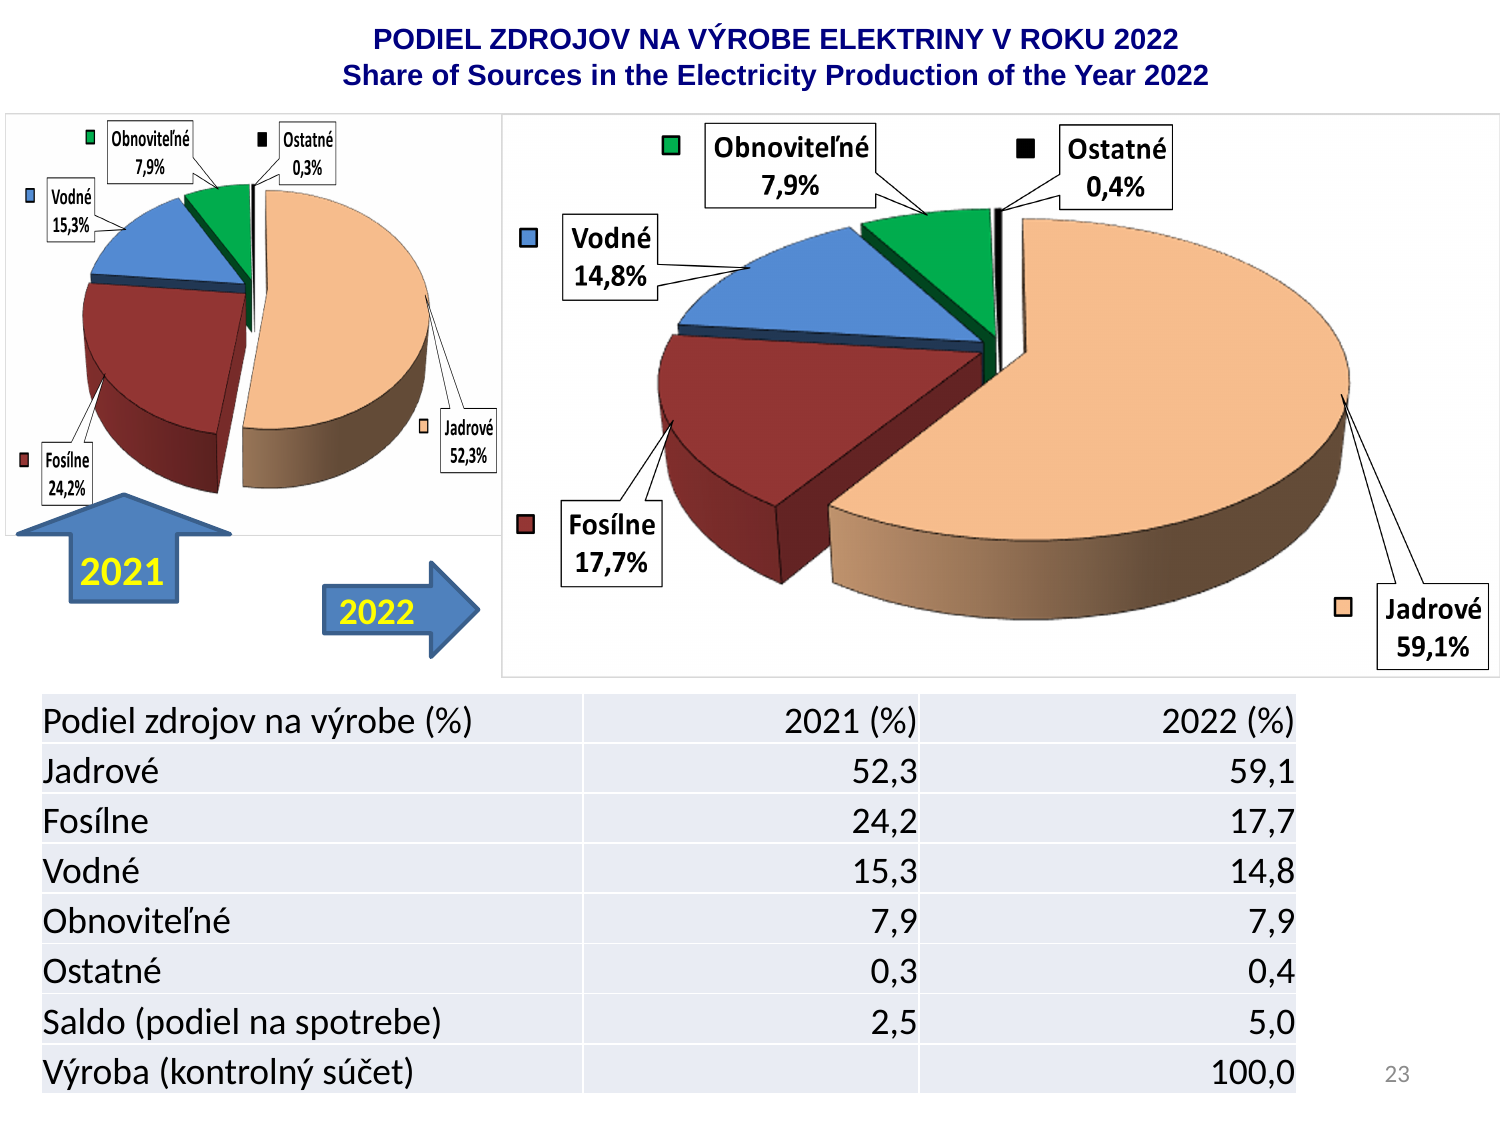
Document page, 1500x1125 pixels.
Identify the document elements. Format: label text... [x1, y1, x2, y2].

table_cell 100,0 [920, 1045, 1296, 1093]
table_header 2022 (%) [920, 694, 1296, 742]
table_cell Obnoviteľné [42, 894, 582, 943]
table_cell 5,0 [920, 994, 1296, 1043]
table_cell 17,7 [920, 794, 1296, 842]
table_cell Share of Sources in the Electricity Production of the Year 2022 [307, 55, 1246, 92]
table_cell Saldo (podiel na spotrebe) [42, 994, 582, 1043]
table_cell 7,9 [584, 894, 918, 943]
table_cell 0,4 [920, 944, 1296, 993]
table_cell [584, 1045, 918, 1093]
text_box 2021 [64, 545, 188, 601]
table_header Podiel zdrojov na výrobe (%) [42, 694, 582, 742]
text_box 2022 [324, 579, 496, 640]
picture [5, 113, 1500, 678]
table_cell 14,8 [920, 844, 1296, 892]
table_cell 52,3 [584, 744, 918, 792]
table_header PODIEL ZDROJOV NA VÝROBE ELEKTRINY V ROKU 2022 [307, 19, 1246, 55]
table_cell 59,1 [920, 744, 1296, 792]
table_cell Fosílne [42, 794, 582, 842]
table_cell 15,3 [584, 844, 918, 892]
table_cell Jadrové [42, 744, 582, 792]
text_box [428, 560, 451, 579]
text_box [428, 640, 451, 659]
table_cell Vodné [42, 844, 582, 892]
table_cell 0,3 [584, 944, 918, 993]
table_cell Výroba (kontrolný súčet) [42, 1045, 582, 1093]
table_header 2021 (%) [584, 694, 918, 742]
table_cell 24,2 [584, 794, 918, 842]
slide_number 23 [1074, 1042, 1425, 1103]
table_cell 7,9 [920, 894, 1296, 943]
table_cell Ostatné [42, 944, 582, 993]
table_cell 2,5 [584, 994, 918, 1043]
